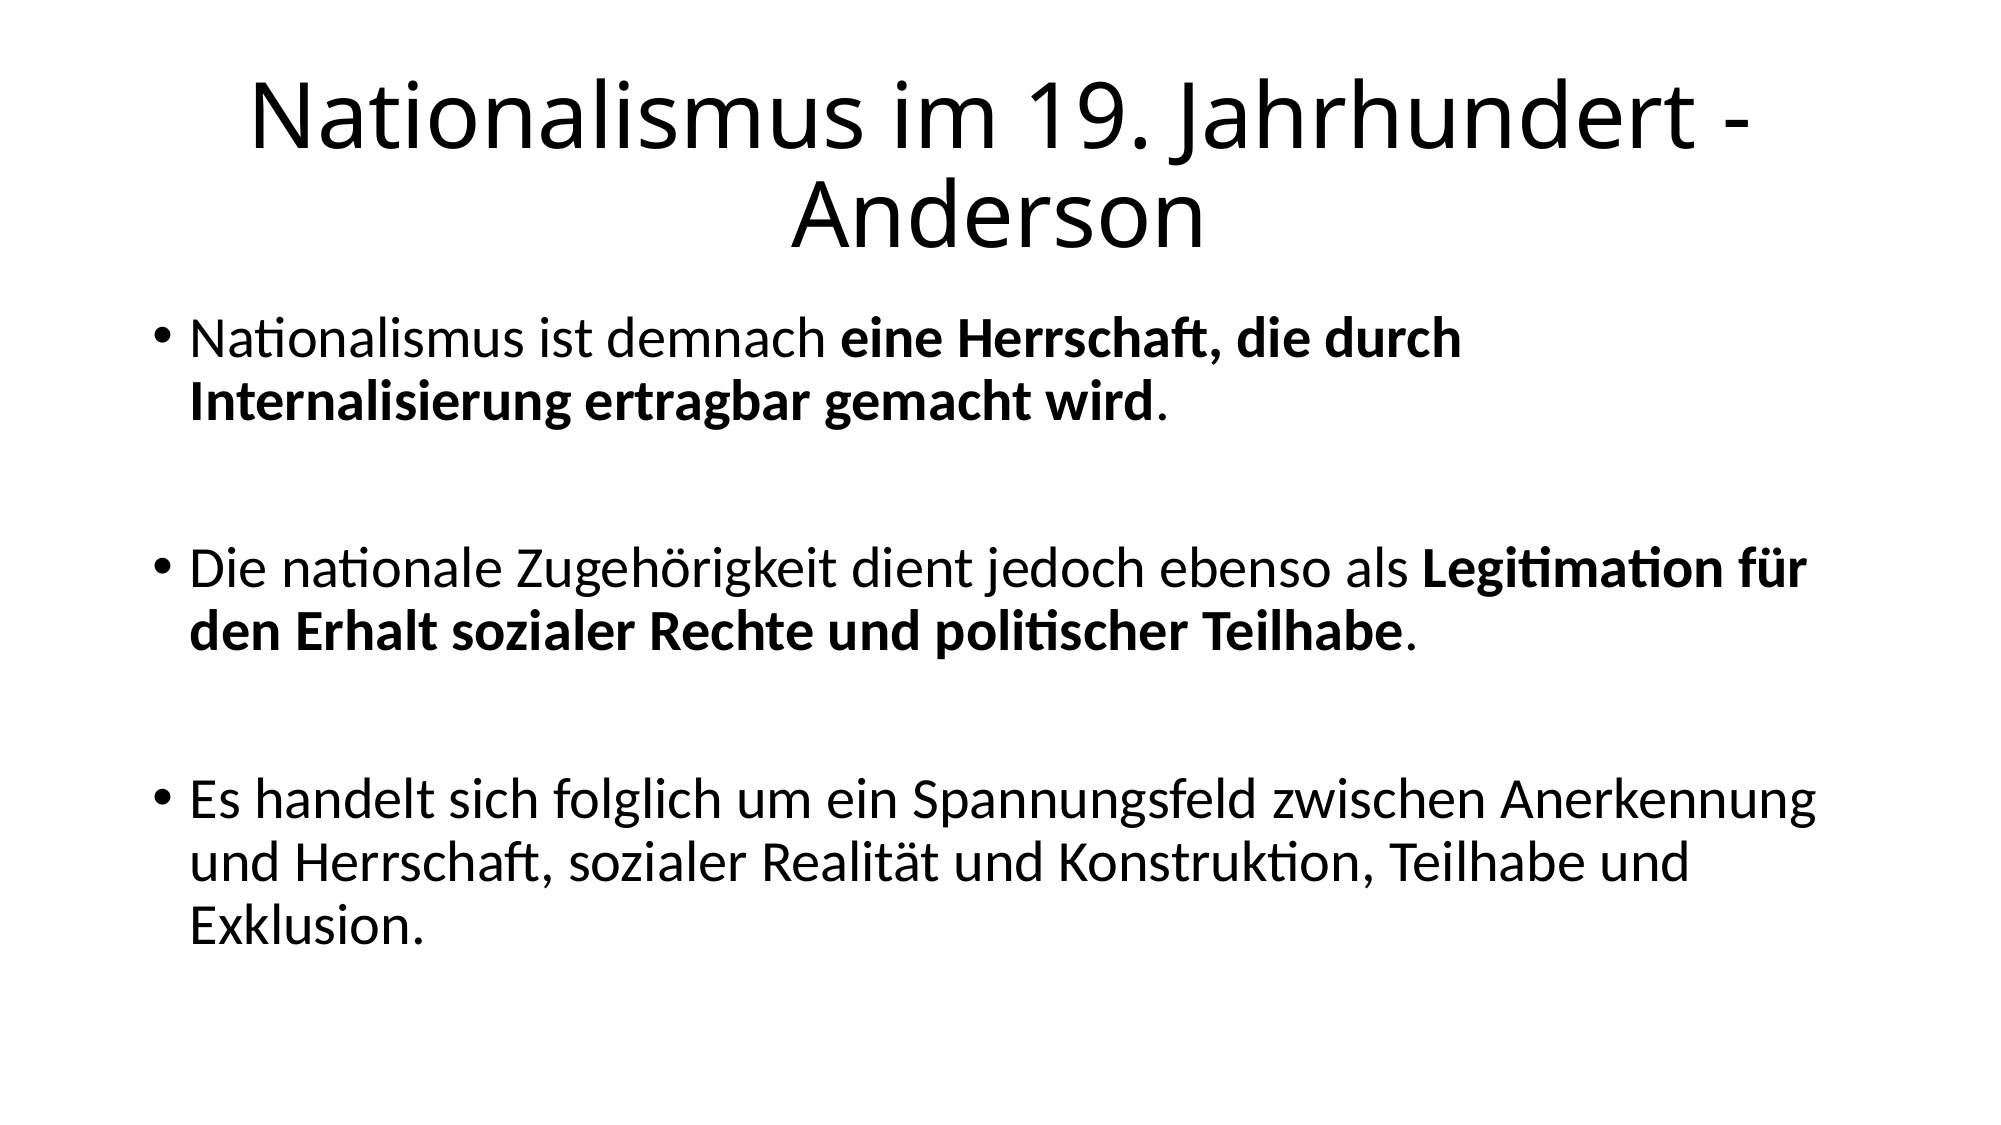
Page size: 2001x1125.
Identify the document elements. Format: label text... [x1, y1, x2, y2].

list Nationalismus ist demnach eine Herrschaft, die durch Internalisierung ertragbar gemacht wird. Die nationale Zugehörigkeit dient jedoch ebenso als Legitimation für den Erhalt sozialer Rechte und politischer Teilhabe. Es handelt sich folglich um ein Spannungsfeld zwischen Anerkennung und Herrschaft, sozialer Realität und Konstruktion, Teilhabe und Exklusion. [137, 299, 1863, 1014]
title Nationalismus im 19. Jahrhundert - Anderson [137, 59, 1863, 278]
